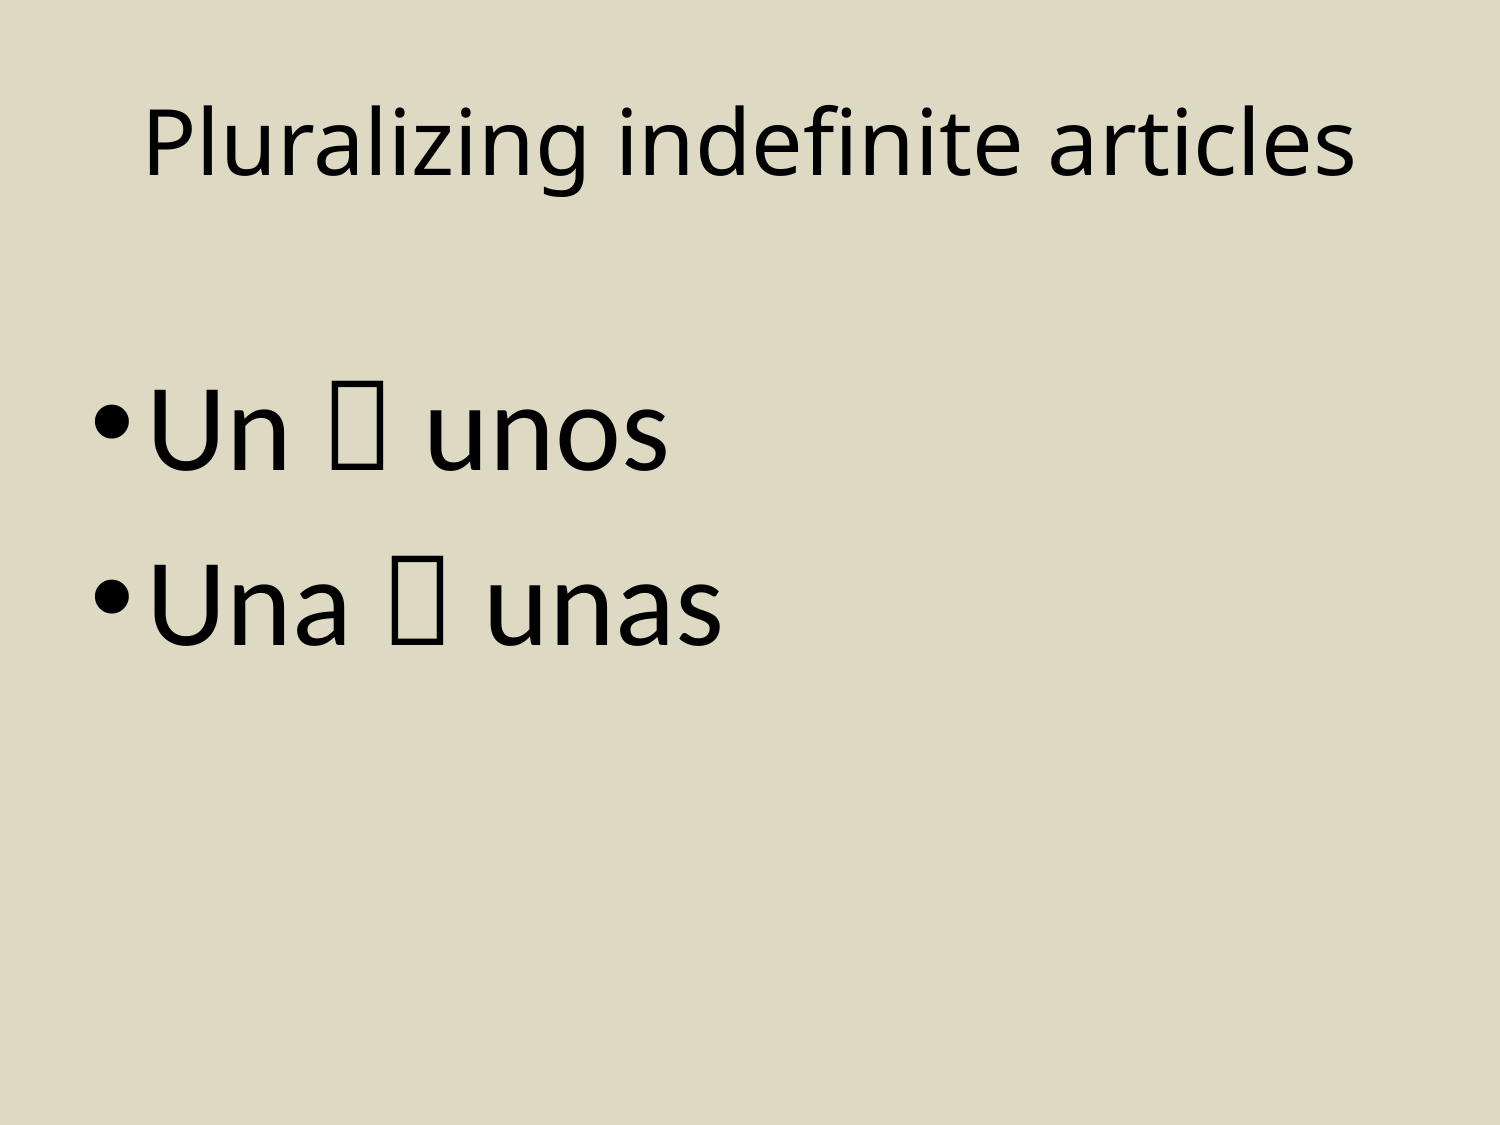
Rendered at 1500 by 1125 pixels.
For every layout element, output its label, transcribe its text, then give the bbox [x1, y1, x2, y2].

list Un  unos Una  unas [75, 337, 1425, 1080]
title Pluralizing indefinite articles [75, 45, 1425, 233]
